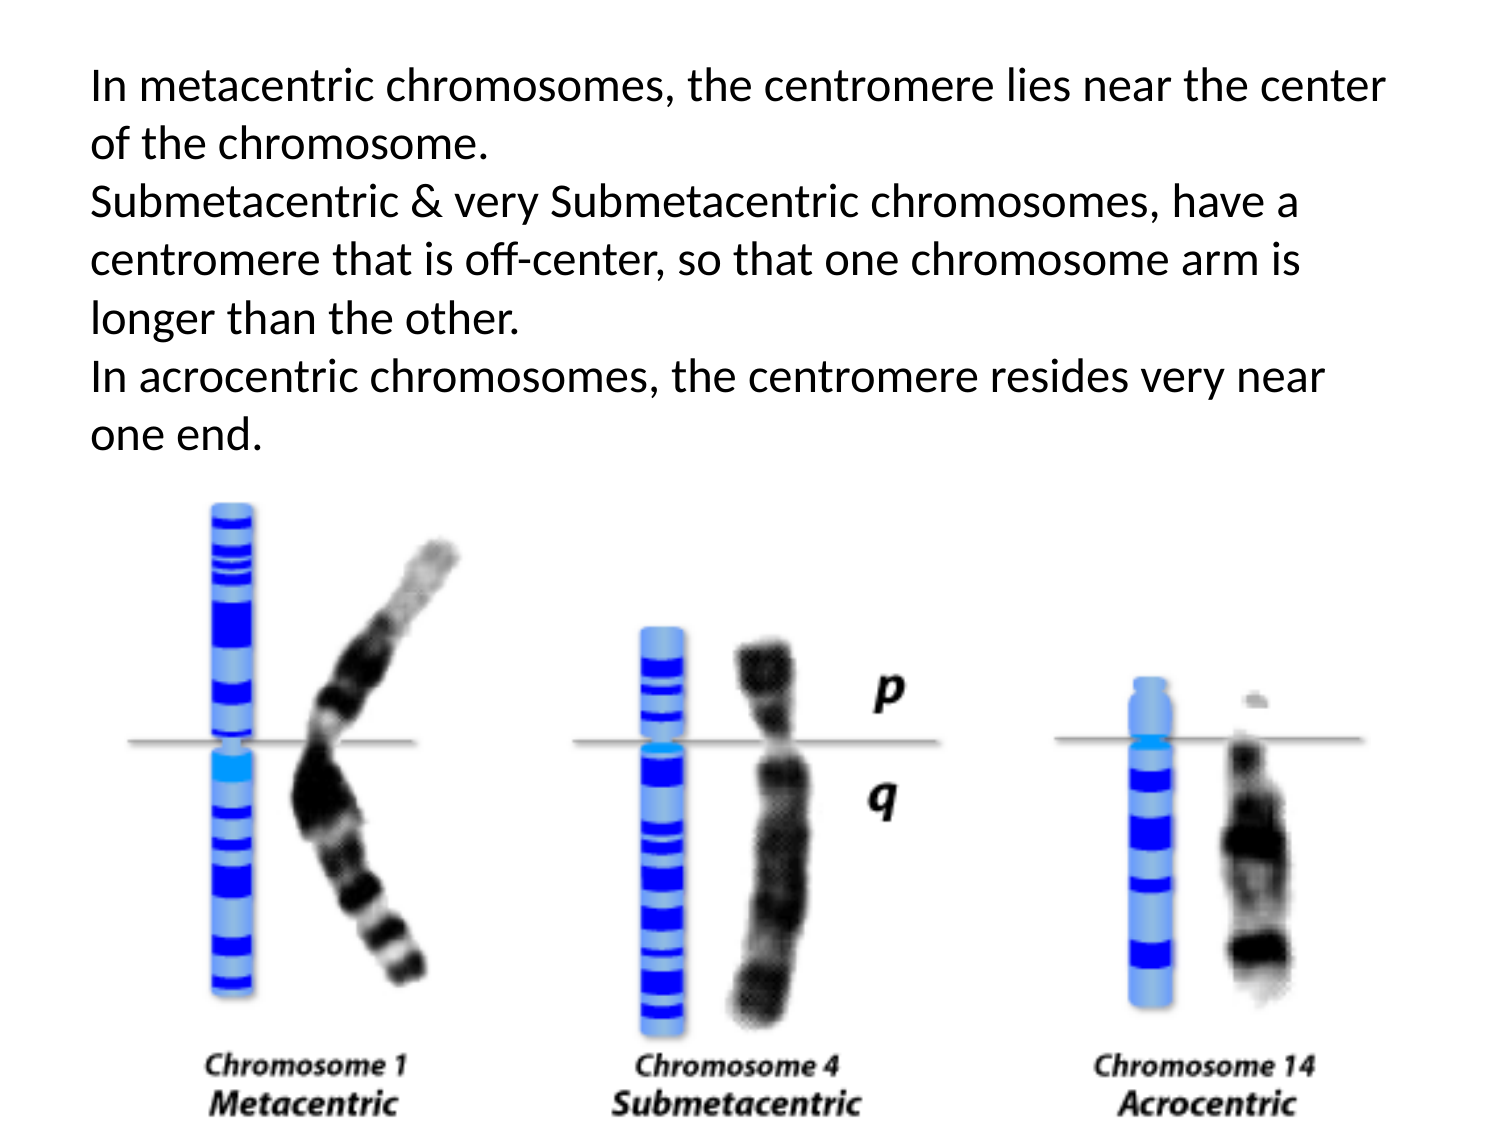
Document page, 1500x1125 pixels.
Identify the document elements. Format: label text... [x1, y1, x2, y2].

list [123, 501, 1371, 1125]
title In metacentric chromosomes, the centromere lies near the center of the chromosome. Submetacentric & very Submetacentric chromosomes, have a centromere that is off-center, so that one chromosome arm is longer than the other. In acrocentric chromosomes, the centromere resides very near one end. [75, 45, 1425, 468]
